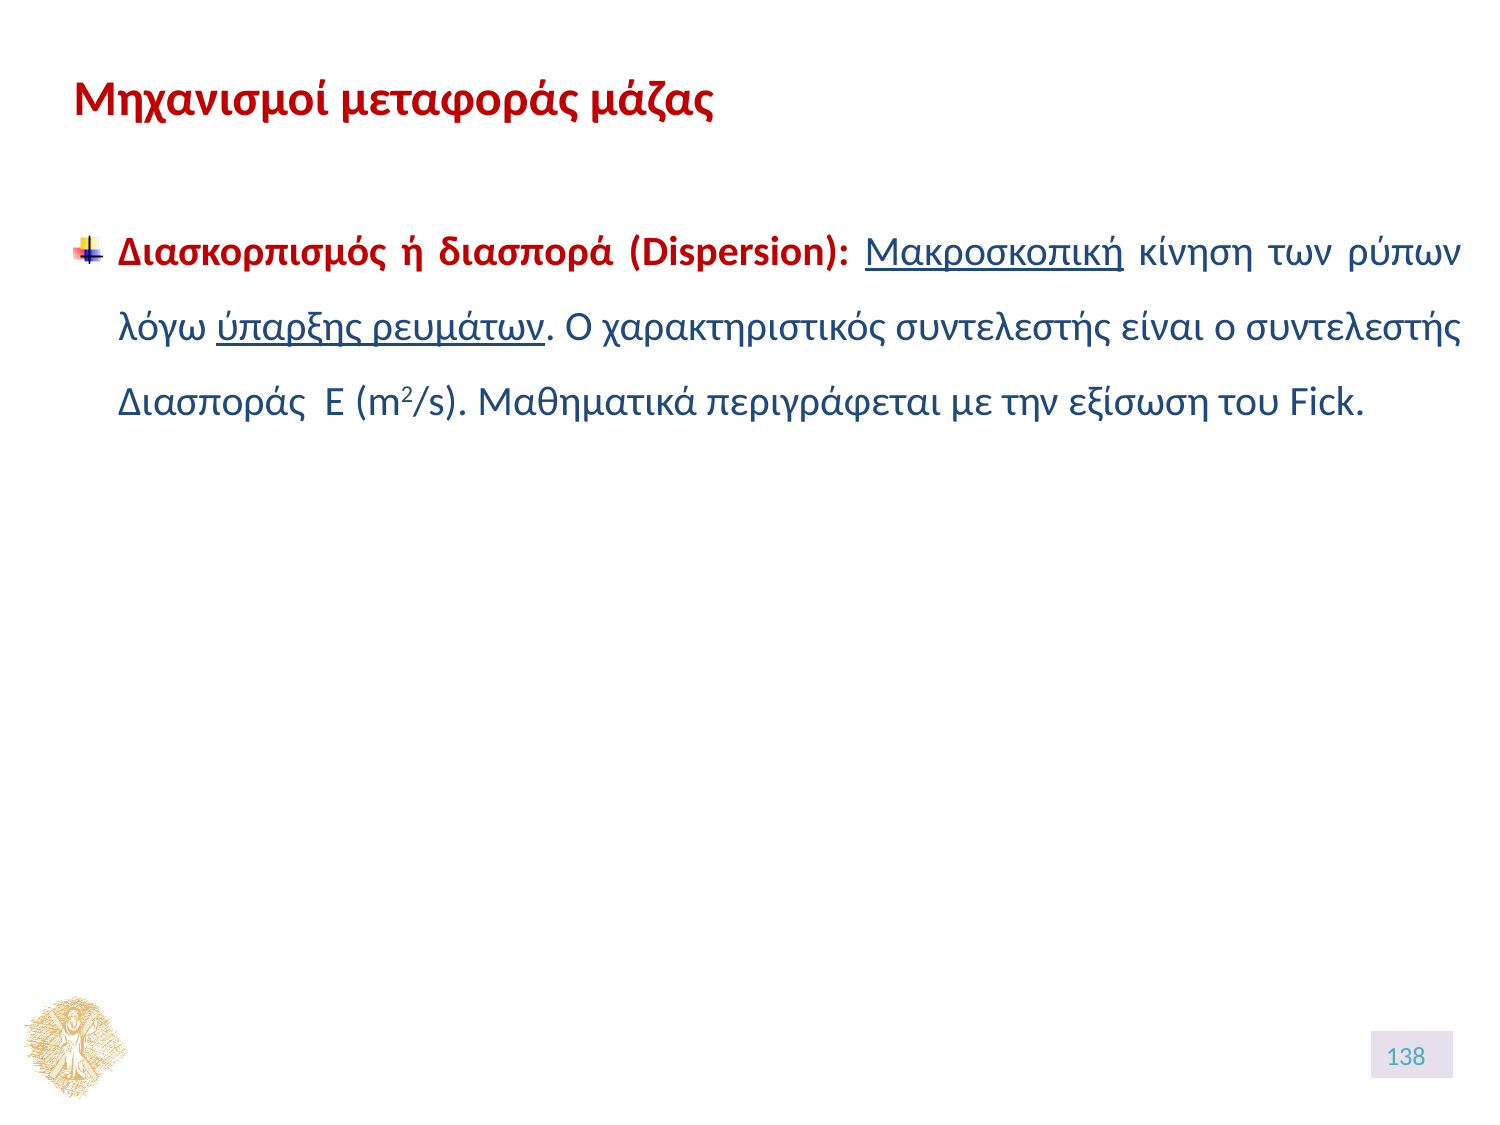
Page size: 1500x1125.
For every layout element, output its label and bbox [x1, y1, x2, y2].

picture [17, 986, 137, 1103]
text_box [58, 58, 1209, 134]
picture [73, 234, 103, 264]
text_box [1371, 1031, 1454, 1079]
text_box [58, 191, 1477, 431]
